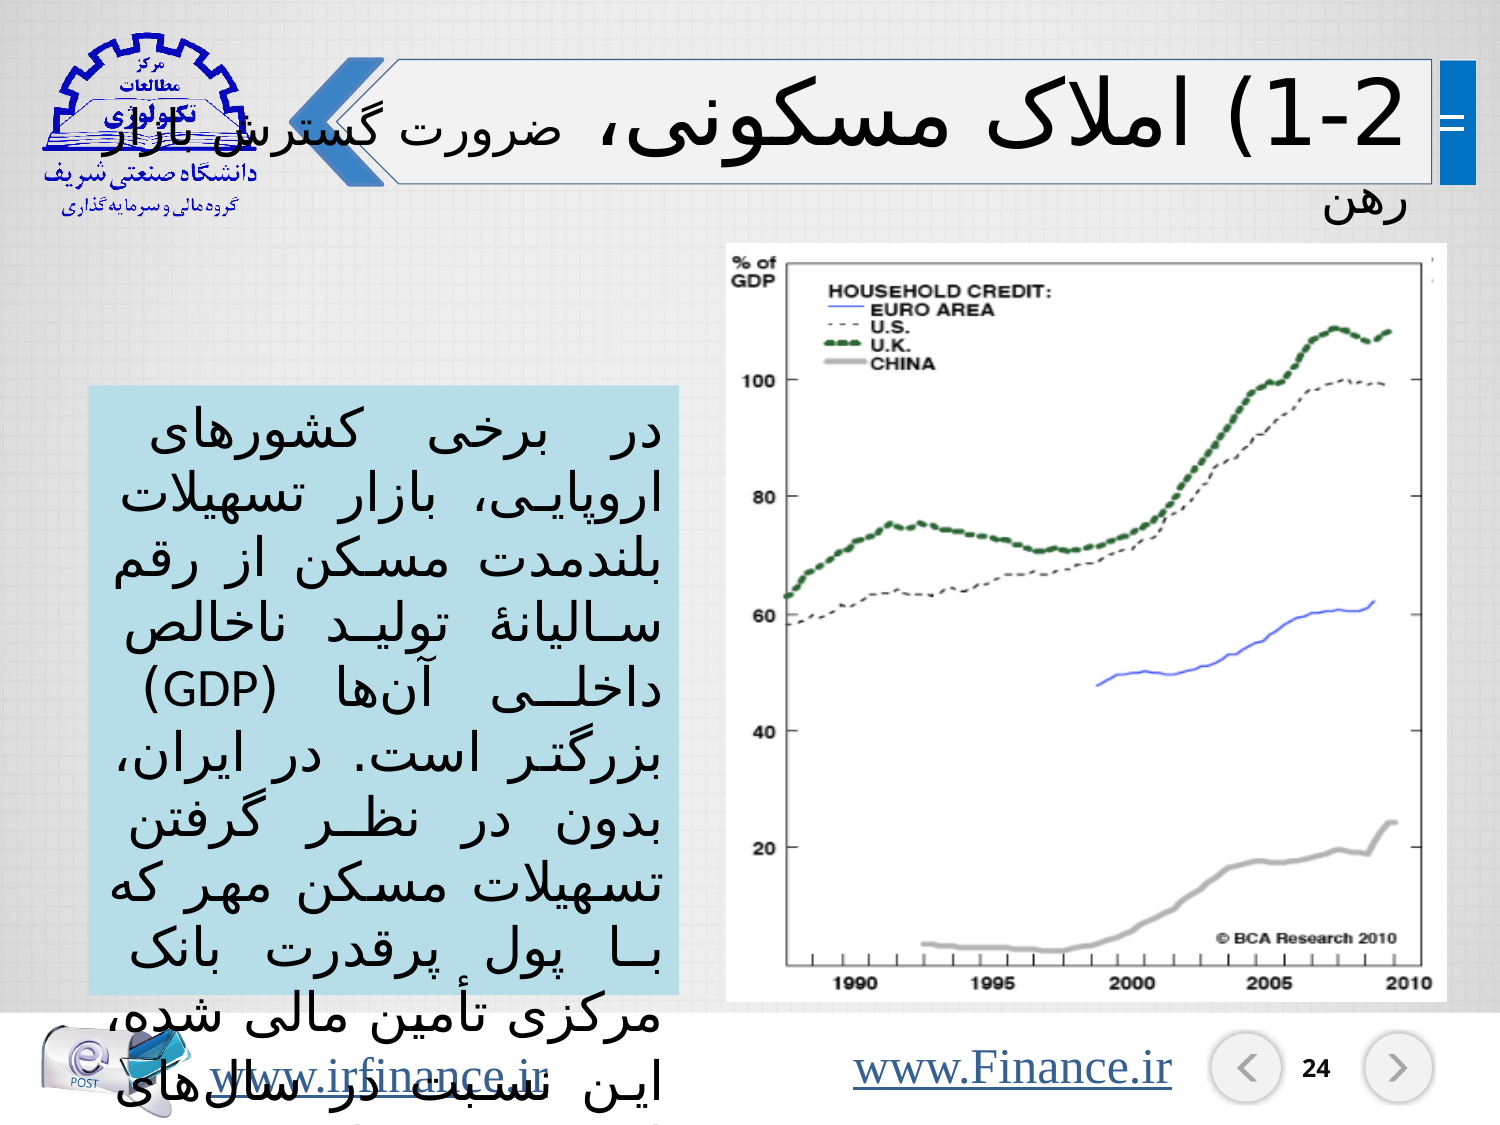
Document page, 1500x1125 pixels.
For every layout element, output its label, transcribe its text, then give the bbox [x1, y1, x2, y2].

picture [1360, 1029, 1436, 1106]
picture [1207, 1029, 1286, 1106]
picture [41, 1025, 192, 1118]
title 1-2) املاک مسکونی، ضرورت گسترش بازار رهن [75, 45, 1425, 233]
text_box در برخی کشورهای اروپایی، بازار تسهیلات بلندمدت مسکن از رقم سالیانۀ تولید ناخالص داخلی آن‌ها (GDP) بزرگتر است. در ایران، بدون در نظر گرفتن تسهیلات مسکن مهر که با پول پرقدرت بانک مرکزی تأمین مالی شده، این نسبت در سال‌های اخیر کم‌تر از 5 درصد بوده است. [88, 385, 680, 996]
picture [0, 0, 1500, 1012]
